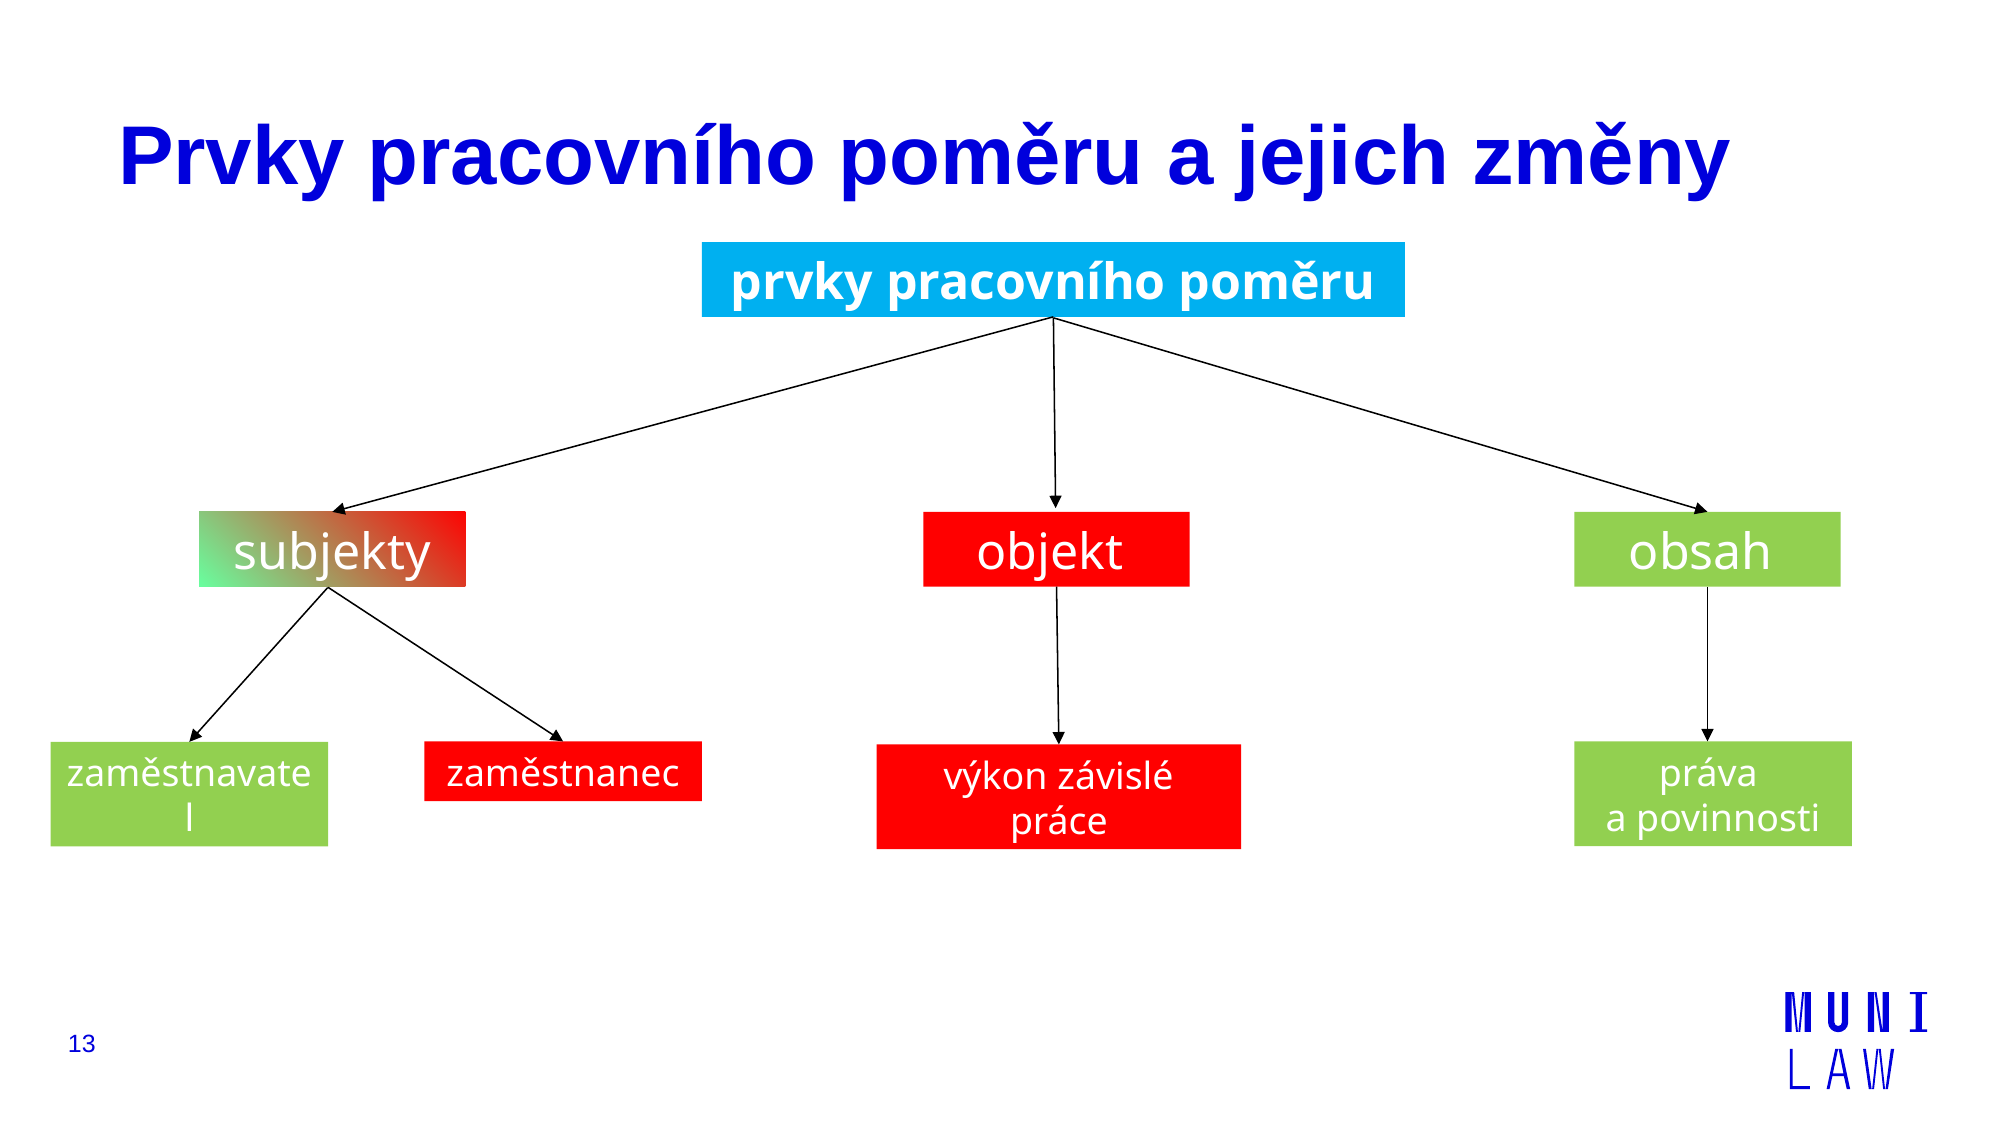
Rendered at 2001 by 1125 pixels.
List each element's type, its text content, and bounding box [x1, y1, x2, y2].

text_box zaměstnanec [424, 741, 702, 802]
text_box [1053, 317, 1708, 513]
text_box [1056, 587, 1060, 745]
slide_number 13 [67, 1021, 110, 1063]
title Prvky pracovního poměru a jejich změny [118, 118, 1883, 193]
text_box subjekty [199, 511, 466, 585]
text_box obsah [1574, 511, 1841, 587]
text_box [189, 587, 325, 742]
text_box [332, 317, 1051, 513]
text_box práva a povinnosti [1574, 741, 1852, 847]
text_box objekt [923, 519, 1190, 587]
text_box prvky pracovního poměru [701, 242, 1405, 316]
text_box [327, 587, 564, 742]
text_box zaměstnavatel [50, 741, 329, 847]
text_box výkon závislé práce [876, 744, 1242, 850]
